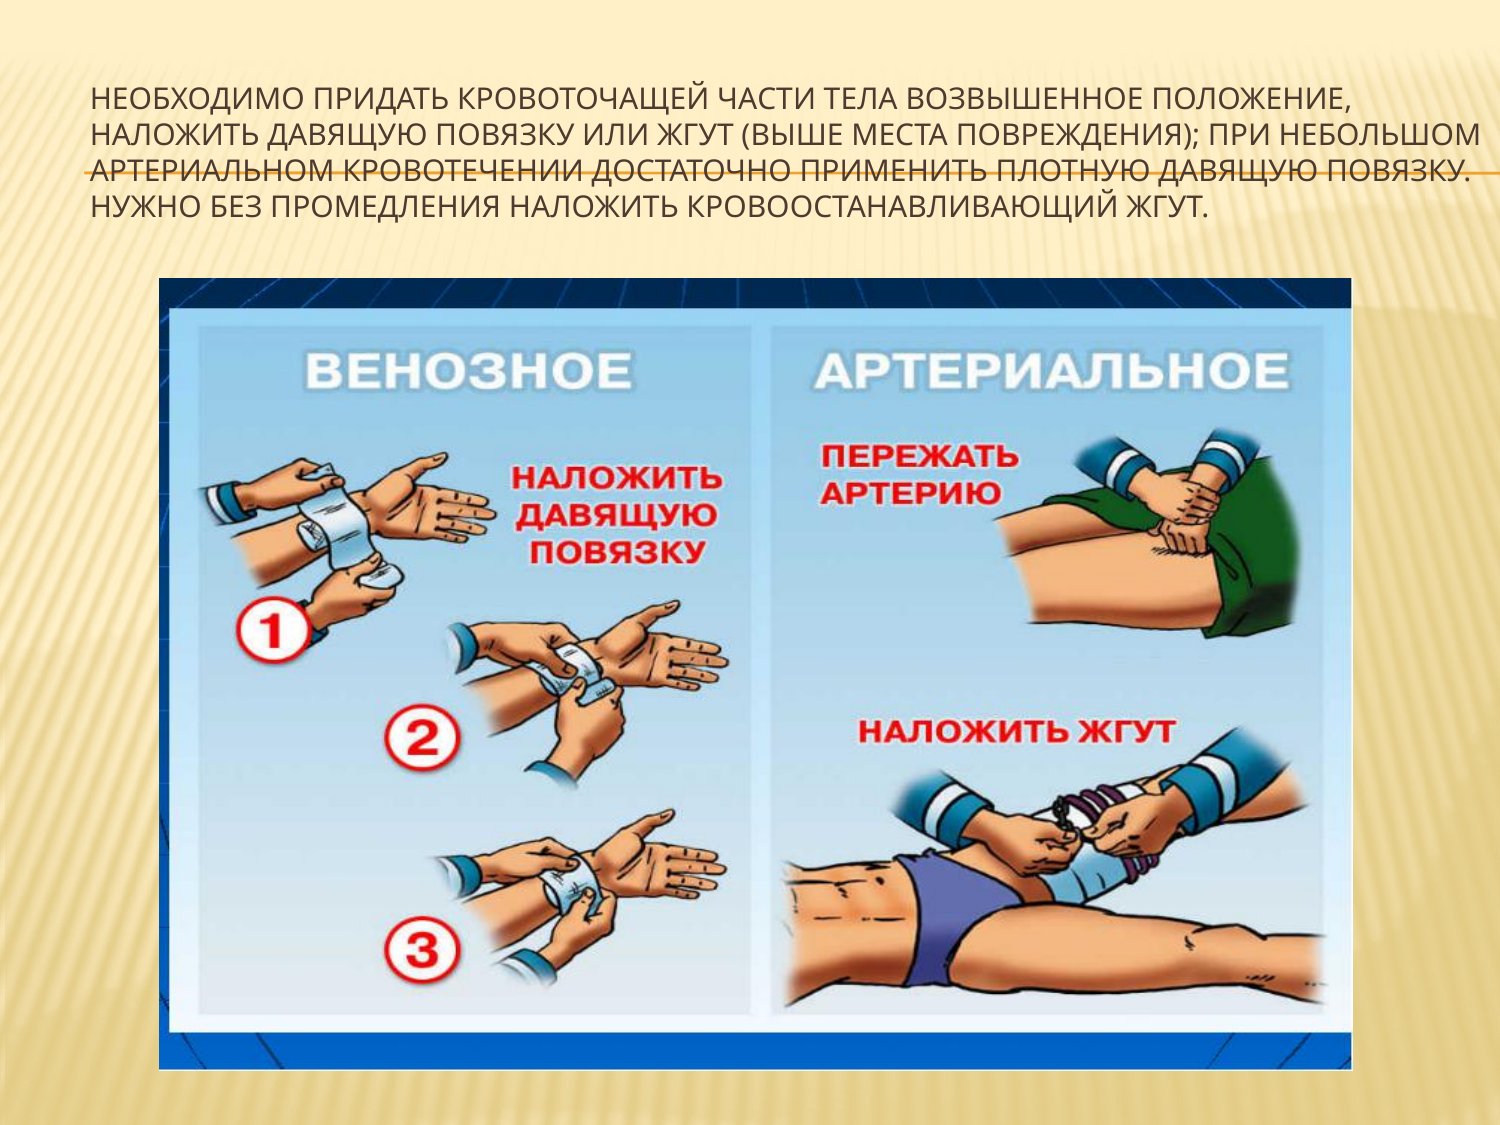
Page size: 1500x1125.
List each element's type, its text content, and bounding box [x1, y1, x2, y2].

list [159, 278, 1353, 1072]
title необходимо придать кровоточащей части тела возвышенное положение, наложить давящую повязку или жгут (выше места повреждения); при небольшом артериальном кровотечении достаточно применить плотную давящую повязку. нужно без промедления наложить кровоостанавливающий жгут. [75, 54, 1500, 248]
